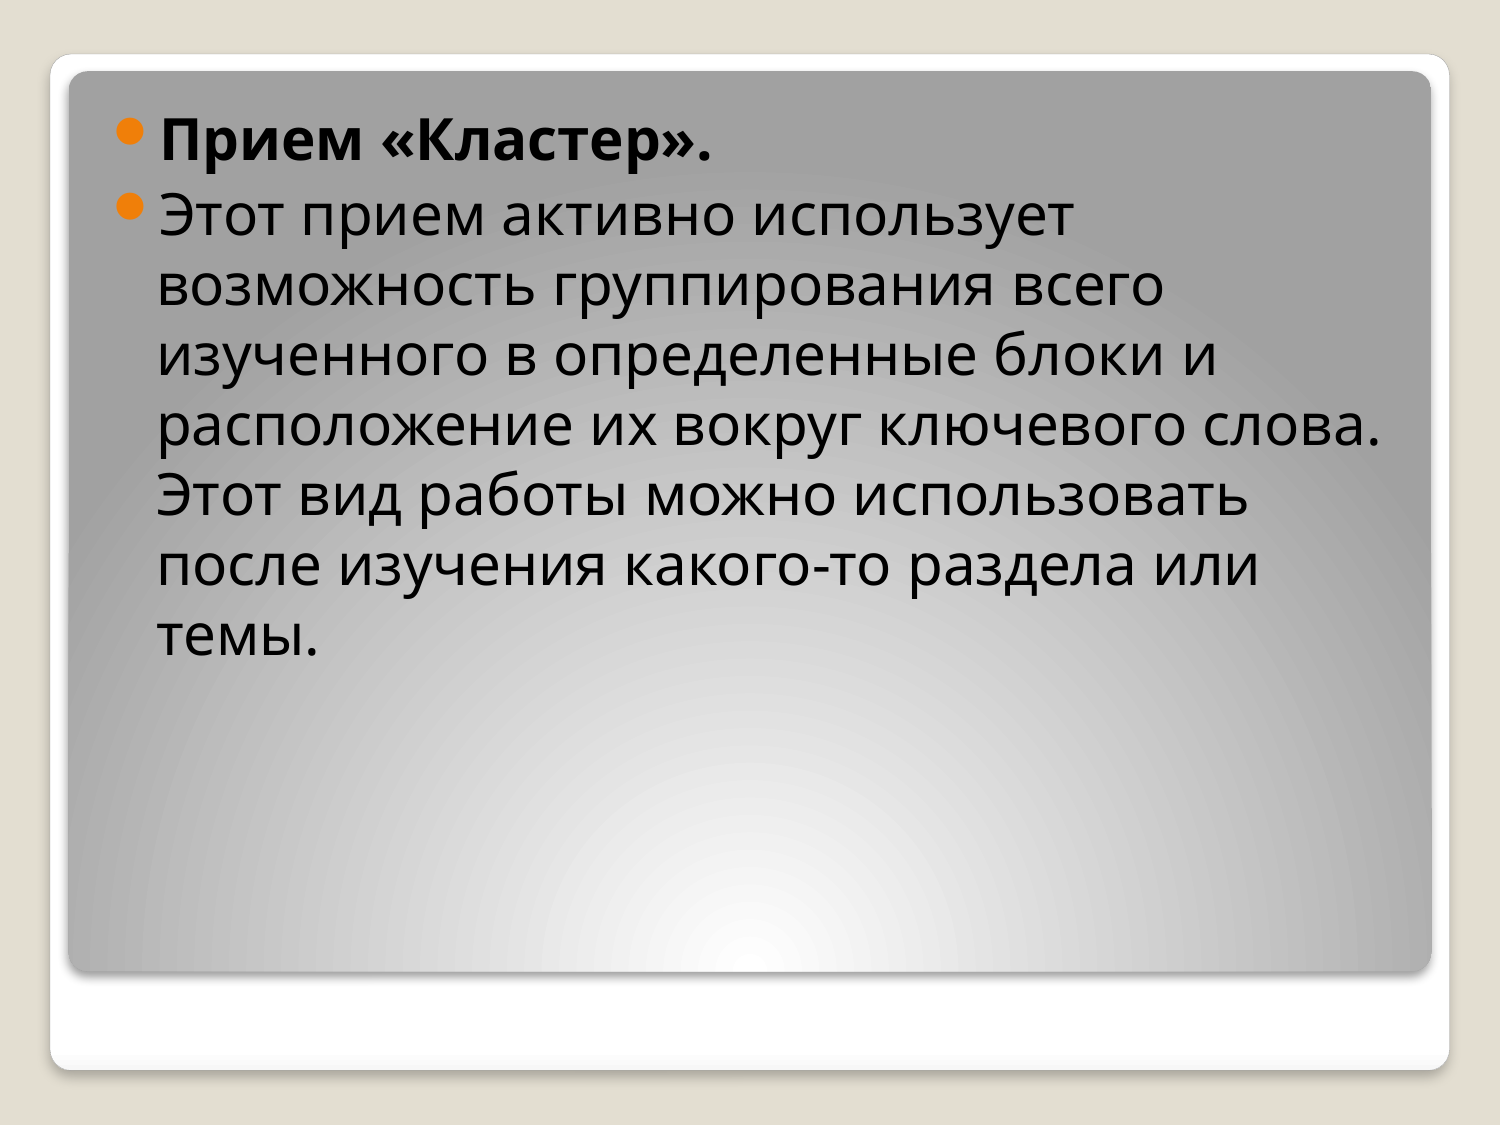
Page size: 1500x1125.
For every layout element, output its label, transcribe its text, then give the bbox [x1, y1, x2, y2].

list Прием «Кластер». Этот прием активно использует возможность группирования всего изученного в определенные блоки и расположение их вокруг ключевого слова. Этот вид работы можно использовать после изучения какого-то раздела или темы. [82, 86, 1425, 774]
